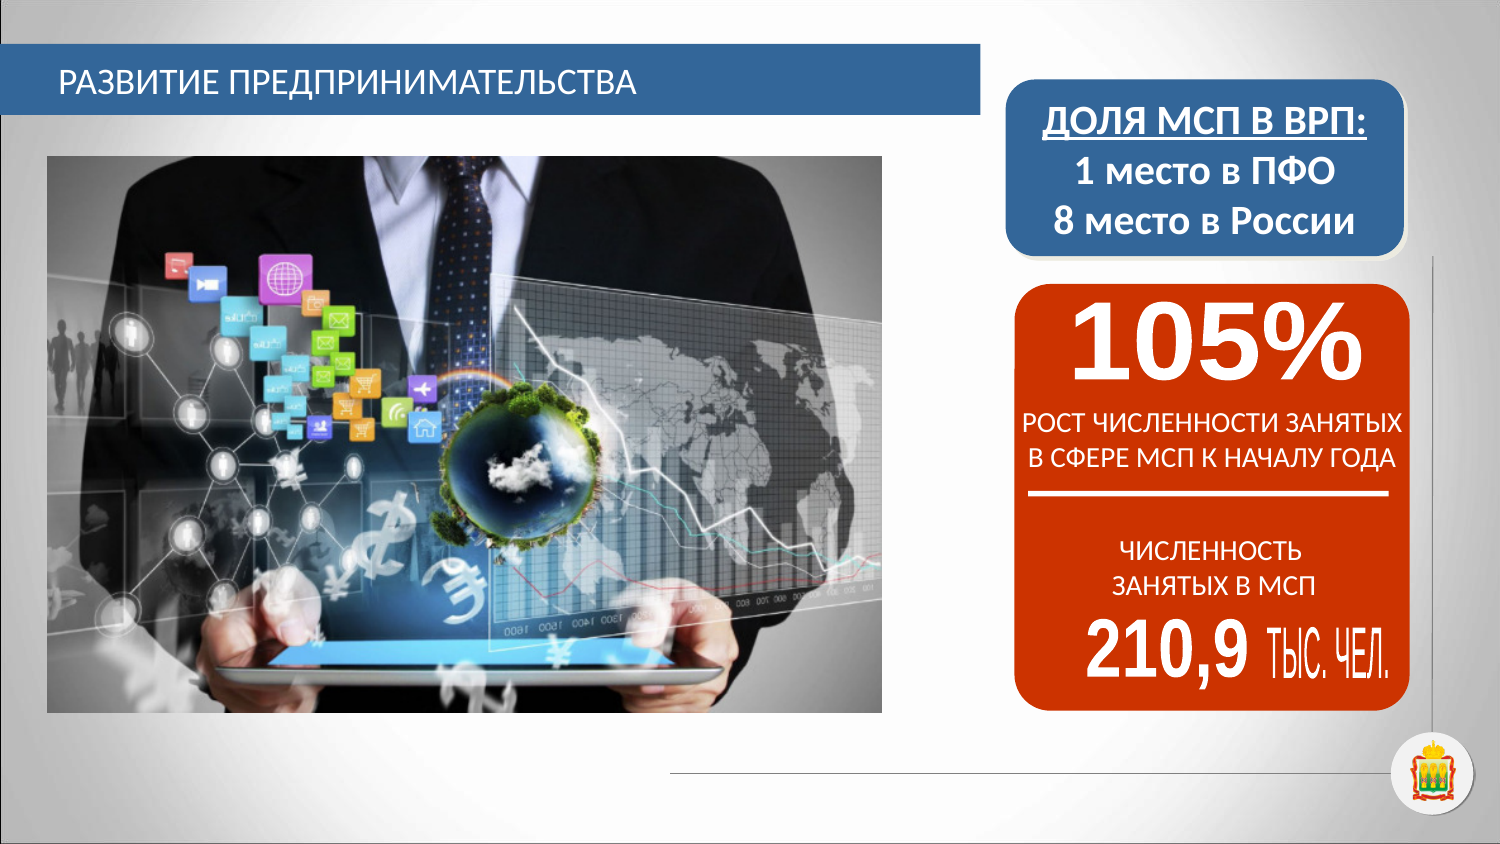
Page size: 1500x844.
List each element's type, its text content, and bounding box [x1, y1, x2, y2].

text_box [670, 255, 1474, 816]
picture [0, 0, 1500, 844]
text_box ДОЛЯ МСП В ВРП: 1 место в ПФО 8 место в России [1005, 79, 1404, 254]
text_box РАЗВИТИЕ ПРЕДПРИНИМАТЕЛЬСТВА [0, 43, 981, 115]
